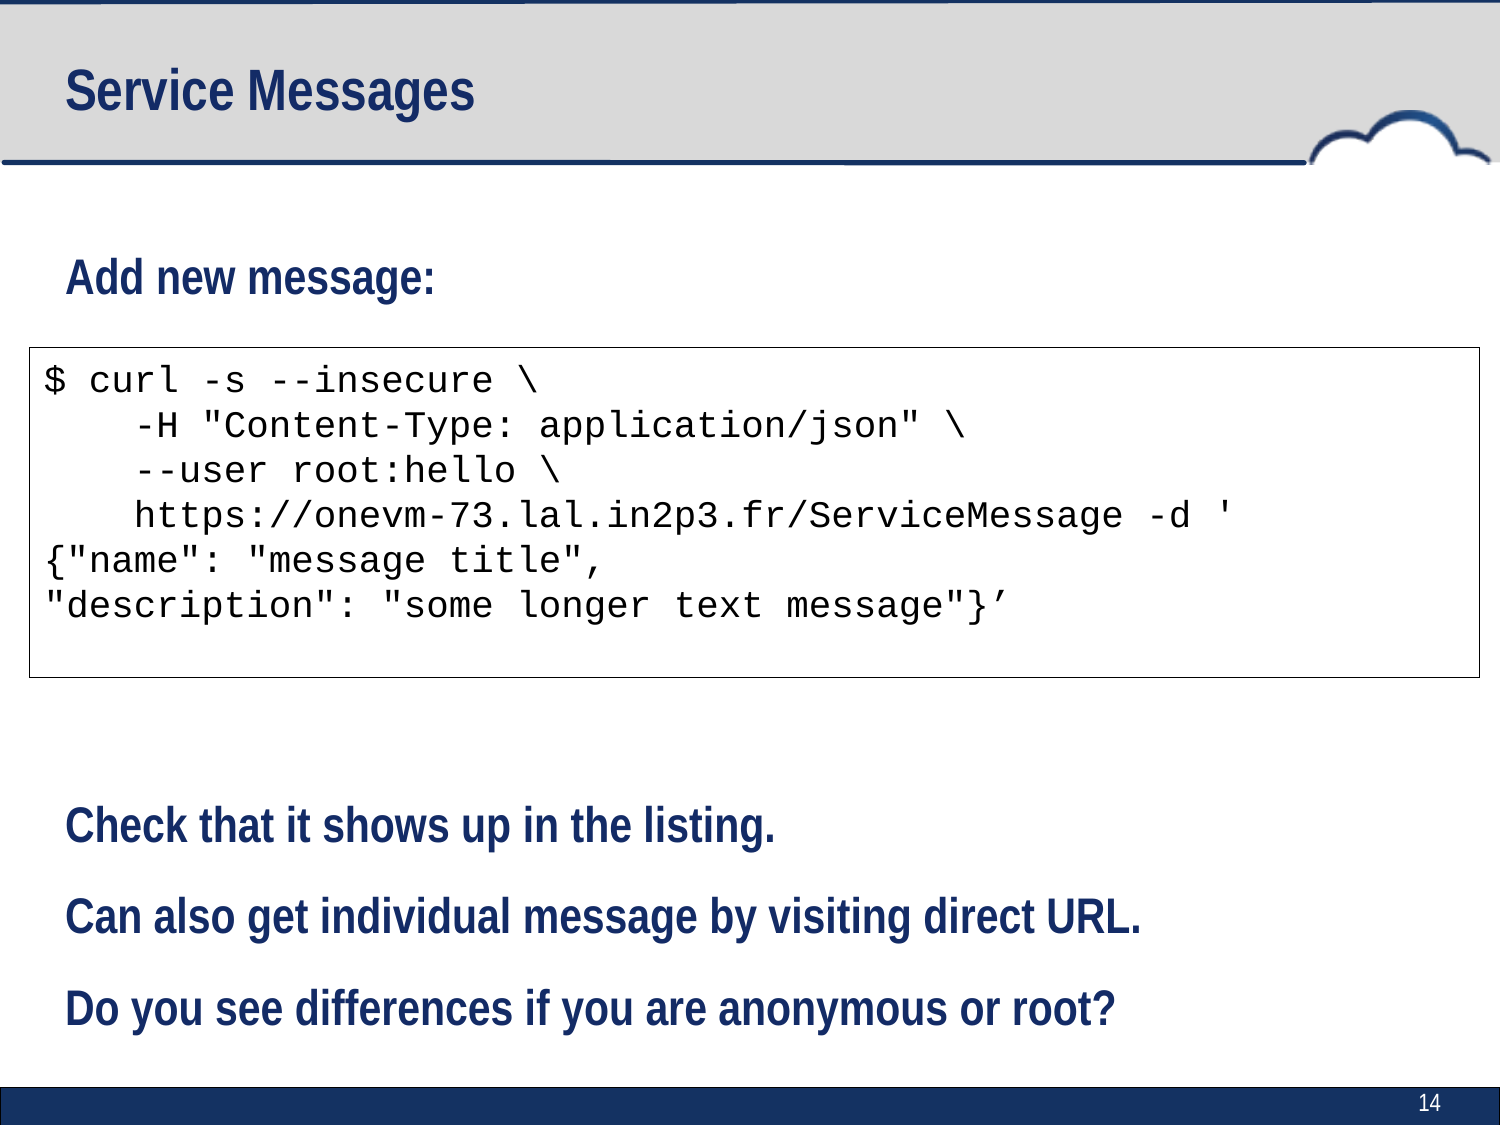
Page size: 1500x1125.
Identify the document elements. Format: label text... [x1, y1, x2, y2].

title Service Messages [49, 12, 1301, 163]
list Add new message: Check that it shows up in the listing. Can also get individual message by visiting direct URL. Do you see differences if you are anonymous or root? [49, 678, 1451, 1076]
picture [1281, 110, 1500, 165]
list Add new message: Check that it shows up in the listing. Can also get individual message by visiting direct URL. Do you see differences if you are anonymous or root? [49, 237, 1451, 347]
text_box $ curl -s --insecure \ -H "Content-Type: application/json" \ --user root:hello \ https://onevm-73.lal.in2p3.fr/ServiceMessage -d ' {"name": "message title", "description": "some longer text message"}’ [29, 347, 1480, 678]
